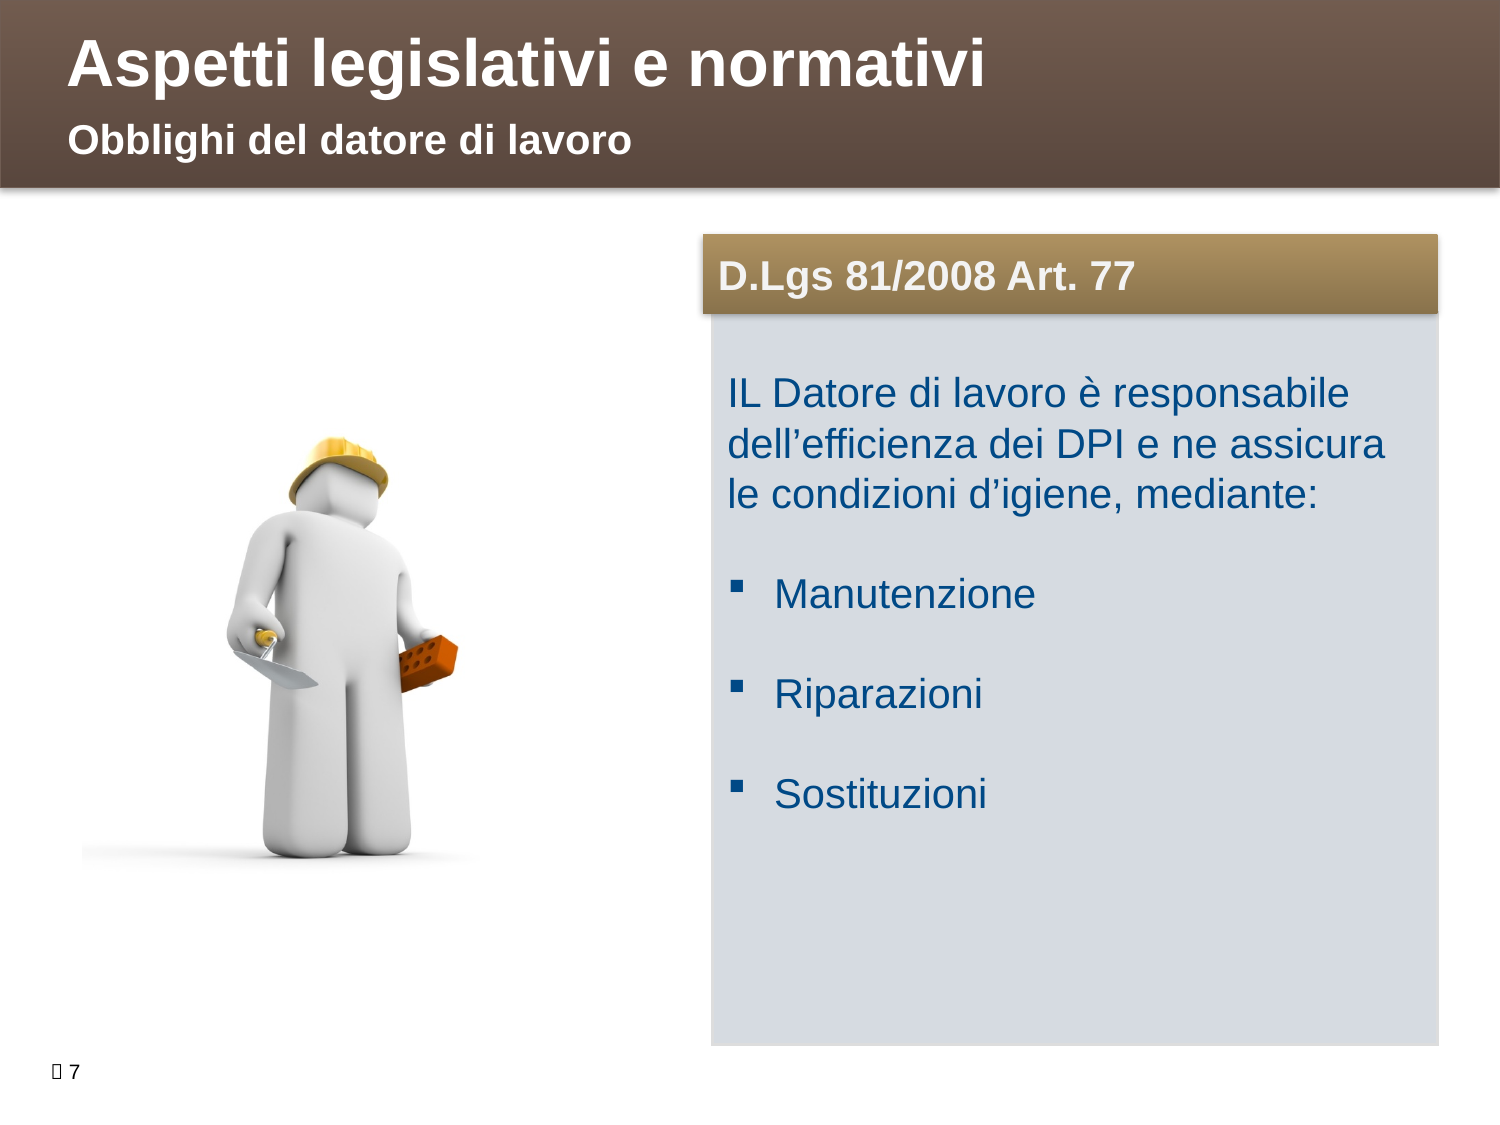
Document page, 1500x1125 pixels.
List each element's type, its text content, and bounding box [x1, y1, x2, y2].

text_box IL Datore di lavoro è responsabile dell’efficienza dei DPI e ne assicura le condizioni d’igiene, mediante: Manutenzione Riparazioni Sostituzioni [712, 321, 1438, 1045]
text_box  7 [35, 1051, 257, 1092]
picture [81, 351, 575, 915]
text_box D.Lgs 81/2008 Art. 77 [703, 234, 1438, 314]
list Obblighi del datore di lavoro [38, 105, 1140, 759]
title Aspetti legislativi e normativi [54, 17, 1453, 104]
